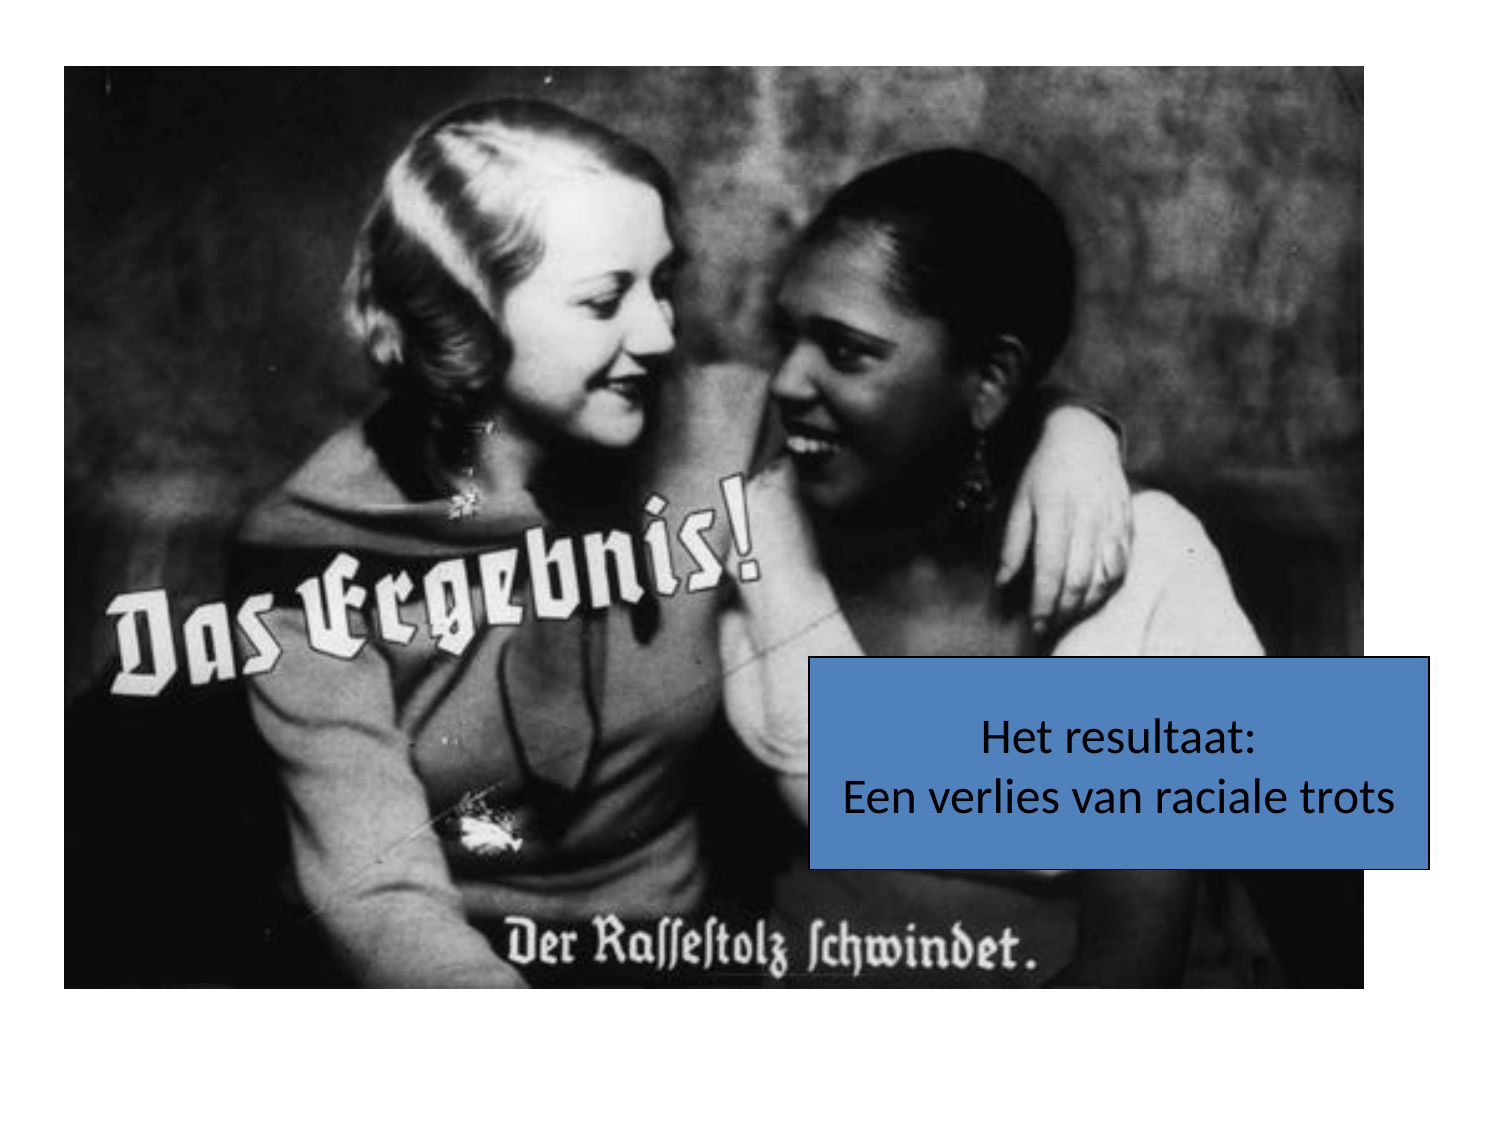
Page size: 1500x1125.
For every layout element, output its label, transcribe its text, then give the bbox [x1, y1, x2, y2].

text_box Het resultaat: Een verlies van raciale trots [1369, 656, 1430, 870]
picture [64, 66, 1365, 990]
